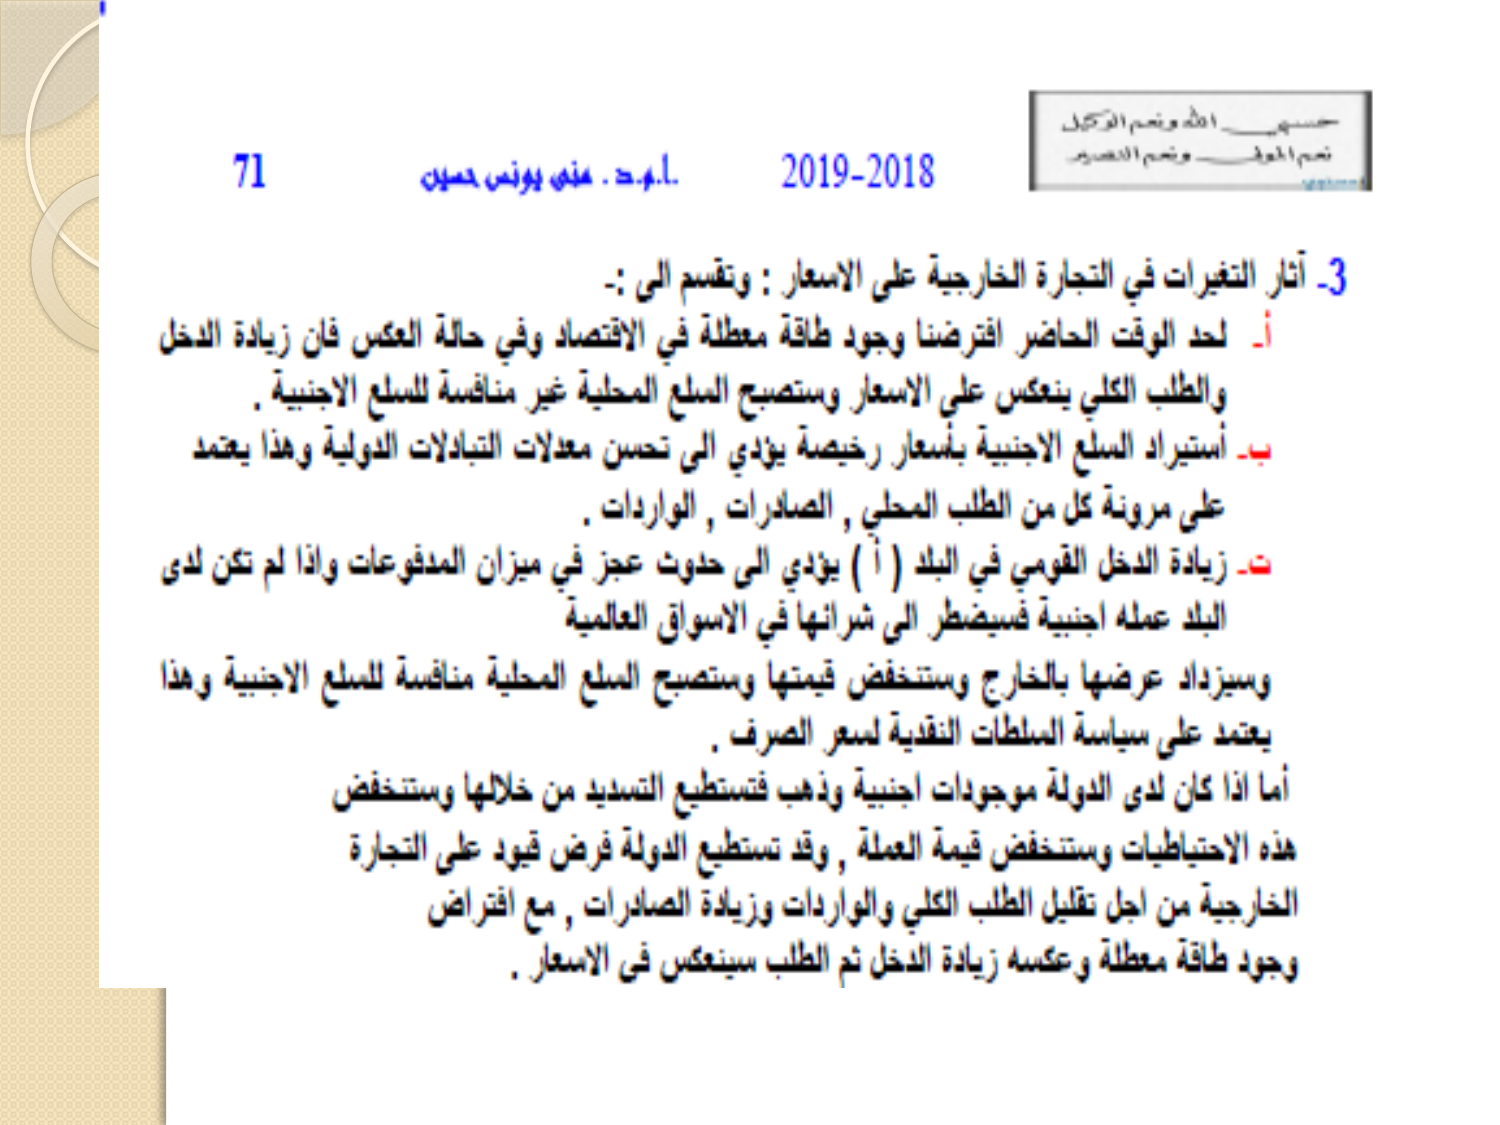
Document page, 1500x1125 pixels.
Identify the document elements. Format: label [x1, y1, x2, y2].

list [99, 0, 1426, 988]
